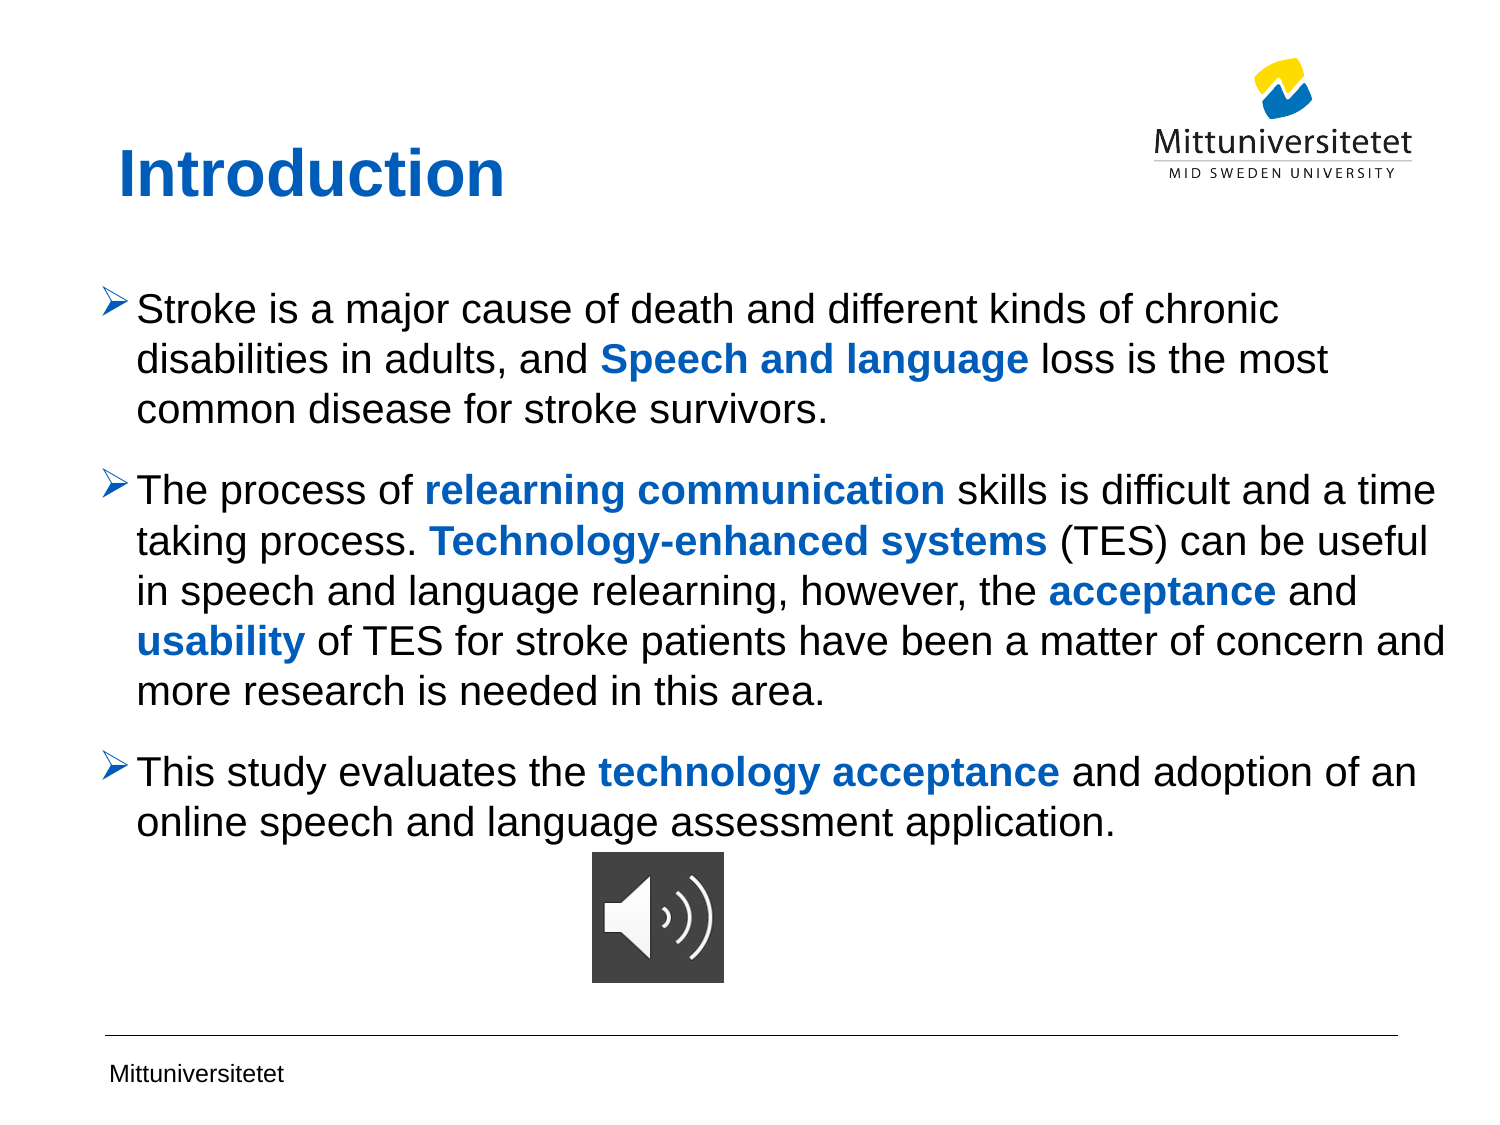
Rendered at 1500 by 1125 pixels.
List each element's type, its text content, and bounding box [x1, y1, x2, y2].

picture [1154, 58, 1412, 178]
title Introduction [103, 127, 1402, 242]
picture [591, 850, 725, 984]
list Stroke is a major cause of death and different kinds of chronic disabilities in adults, and Speech and language loss is the most common disease for stroke survivors. The process of relearning communication skills is difficult and a time taking process. Technology-enhanced systems (TES) can be useful in speech and language relearning, however, the acceptance and usability of TES for stroke patients have been a matter of concern and more research is needed in this area. This study evaluates the technology acceptance and adoption of an online speech and language assessment application. [83, 274, 1471, 986]
